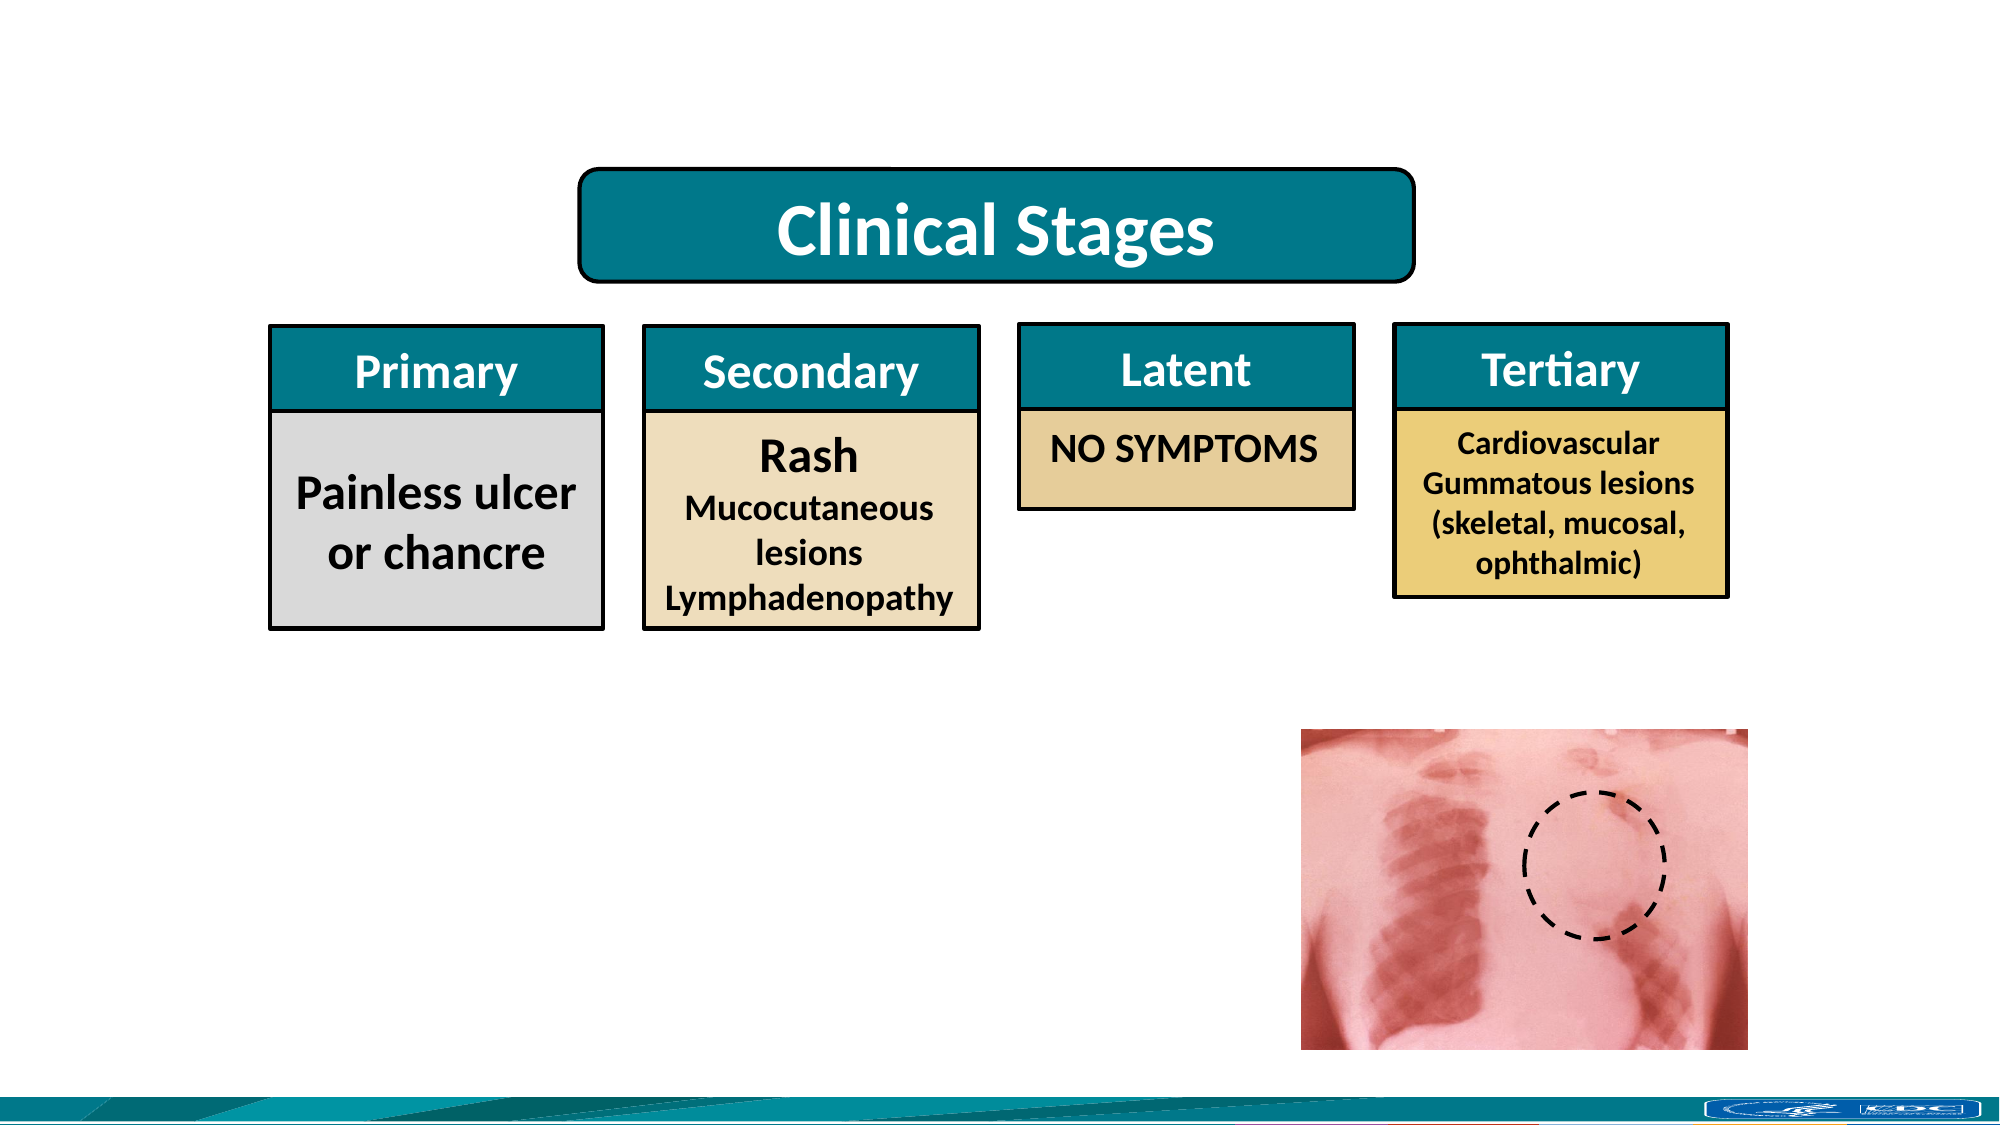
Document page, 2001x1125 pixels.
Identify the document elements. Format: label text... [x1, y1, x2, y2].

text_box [1301, 729, 1748, 1050]
text_box Primary [268, 324, 605, 413]
text_box Tertiary [1392, 322, 1730, 411]
text_box Rash Mucocutaneous lesions Lymphadenopathy [643, 413, 979, 629]
text_box Latent [1017, 322, 1356, 411]
text_box Cardiovascular Gummatous lesions (skeletal, mucosal, ophthalmic) [1394, 409, 1728, 598]
text_box Secondary [642, 324, 981, 413]
text_box Painless ulcer or chancre [268, 413, 605, 631]
text_box Clinical Stages [577, 166, 1416, 284]
text_box NO SYMPTOMS [1018, 411, 1354, 510]
